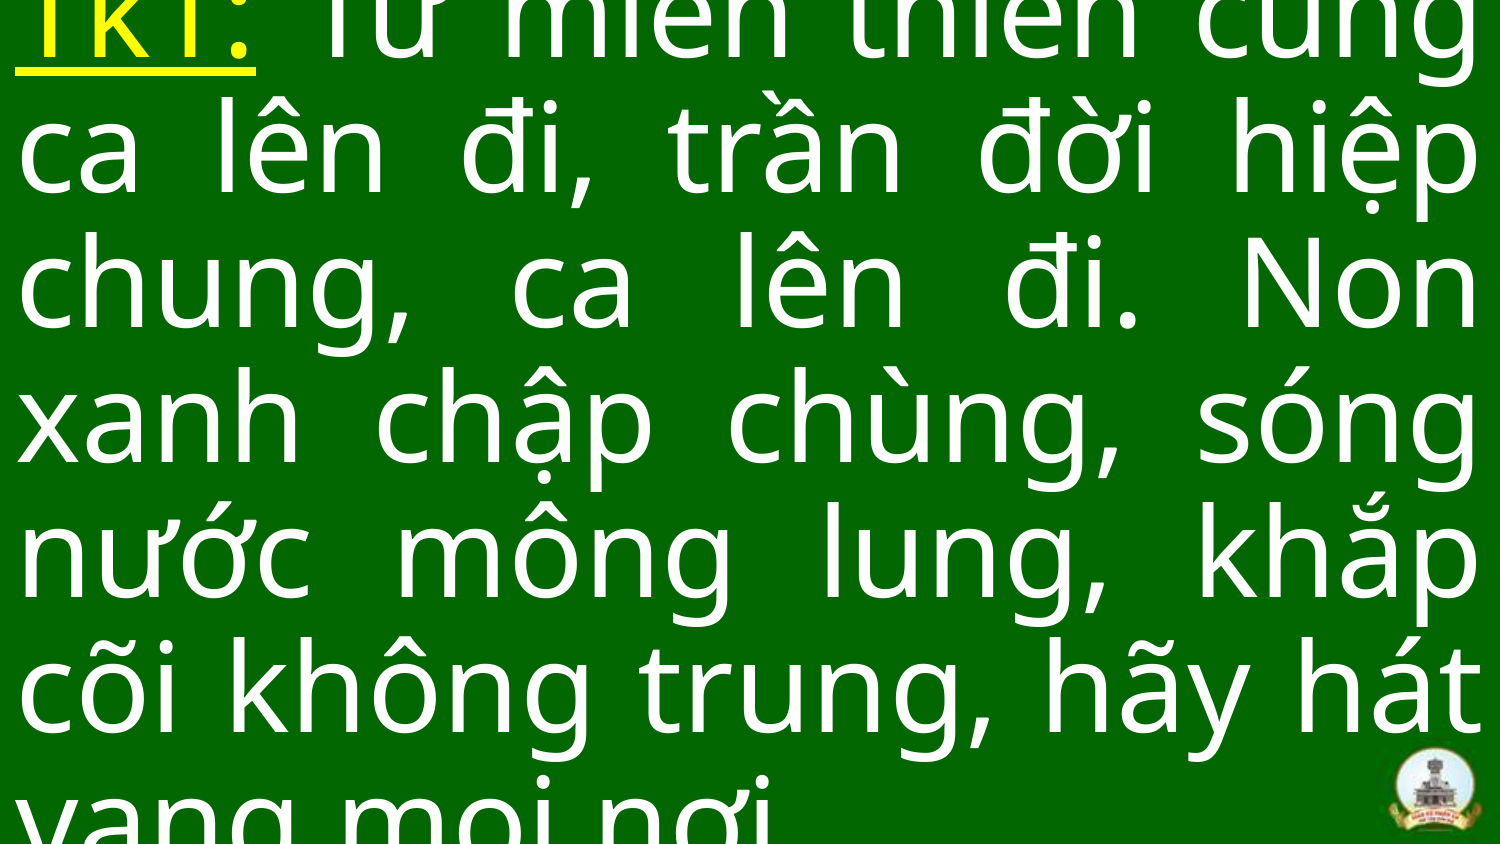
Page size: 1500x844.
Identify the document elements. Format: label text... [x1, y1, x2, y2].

subtitle Tk1: Từ miền thiên cung ca lên đi, trần đời hiệp chung, ca lên đi. Non xanh chập chùng, sóng nước mông lung, khắp cõi không trung, hãy hát vang mọi nơi. [0, 0, 1500, 844]
